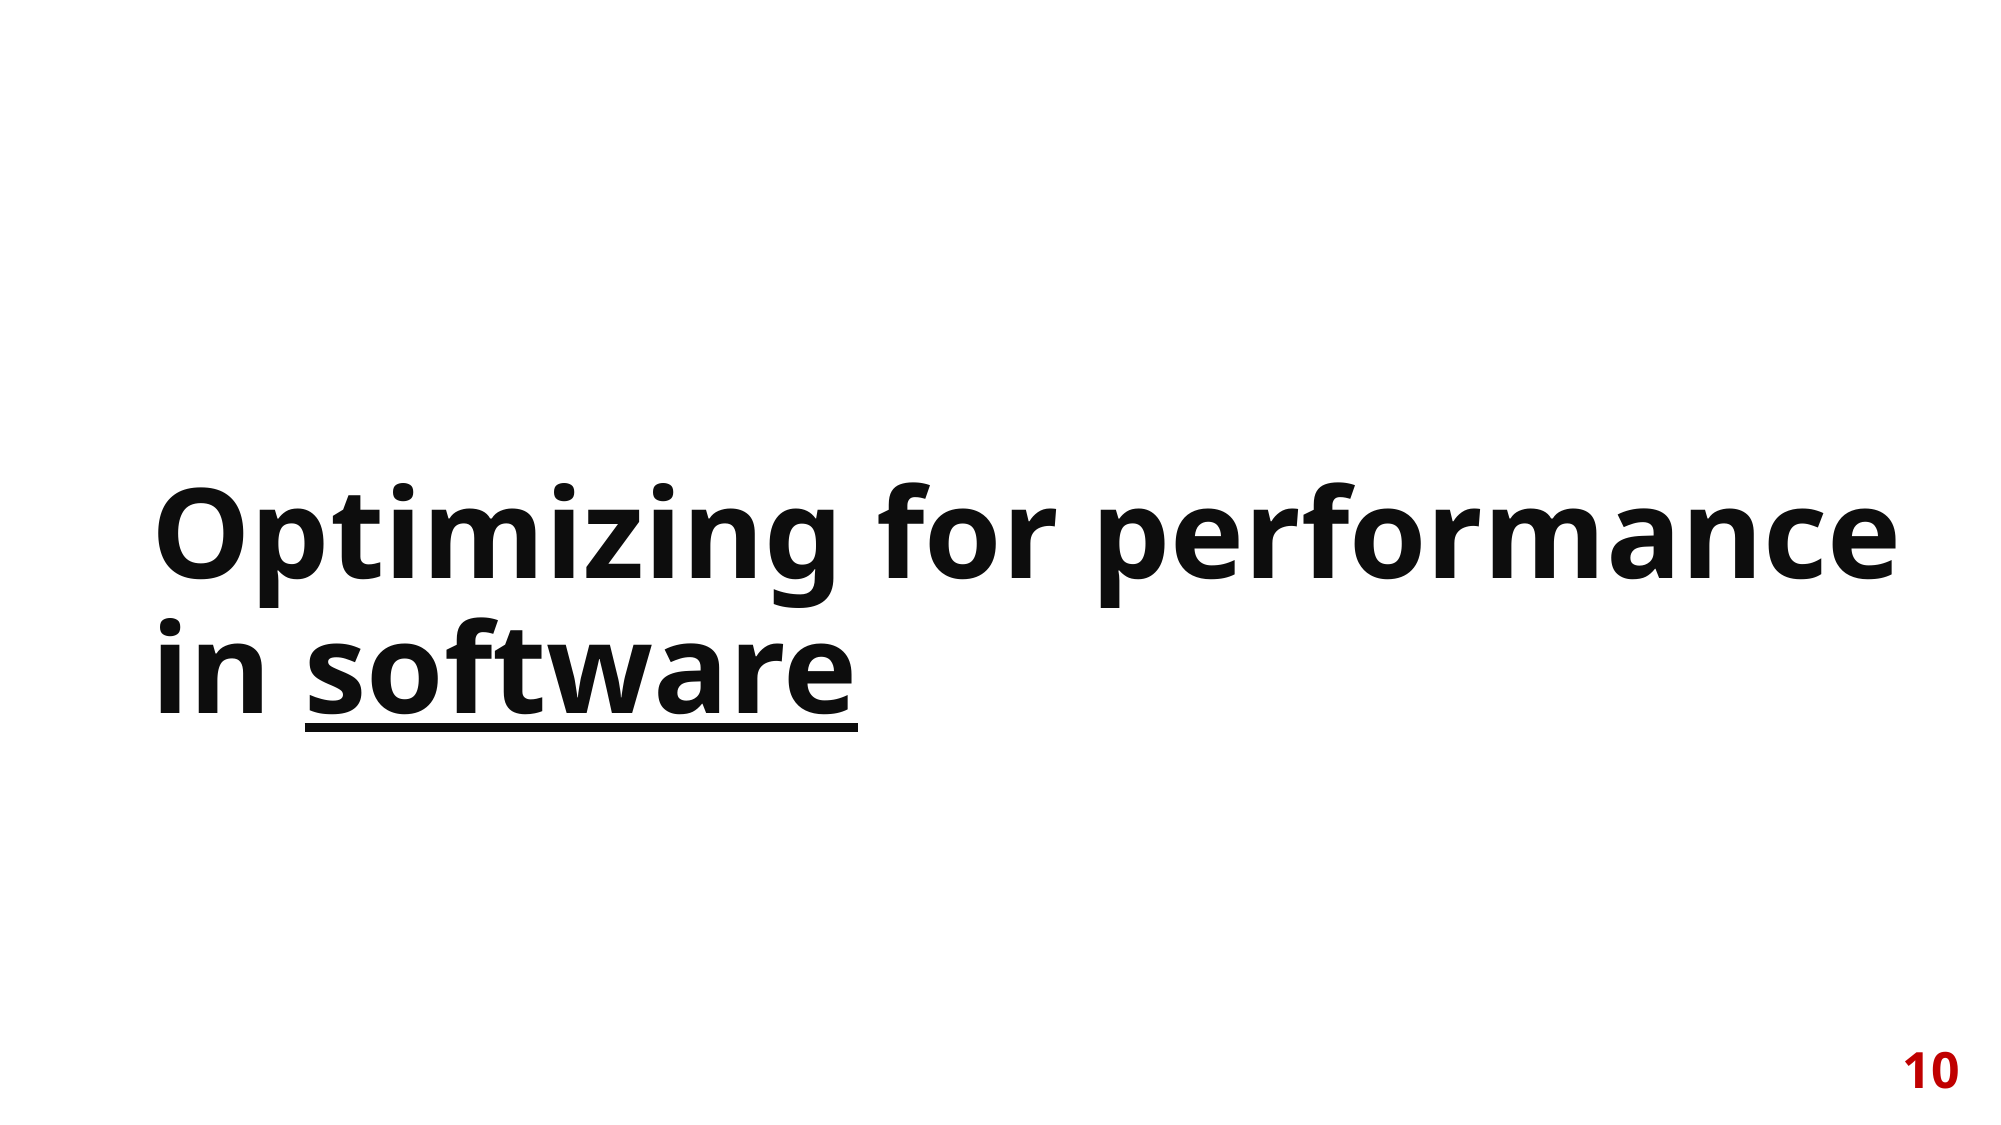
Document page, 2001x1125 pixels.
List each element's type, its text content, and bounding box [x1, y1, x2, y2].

title Optimizing for performance in software [136, 280, 1922, 749]
slide_number 10 [1412, 1042, 1975, 1103]
